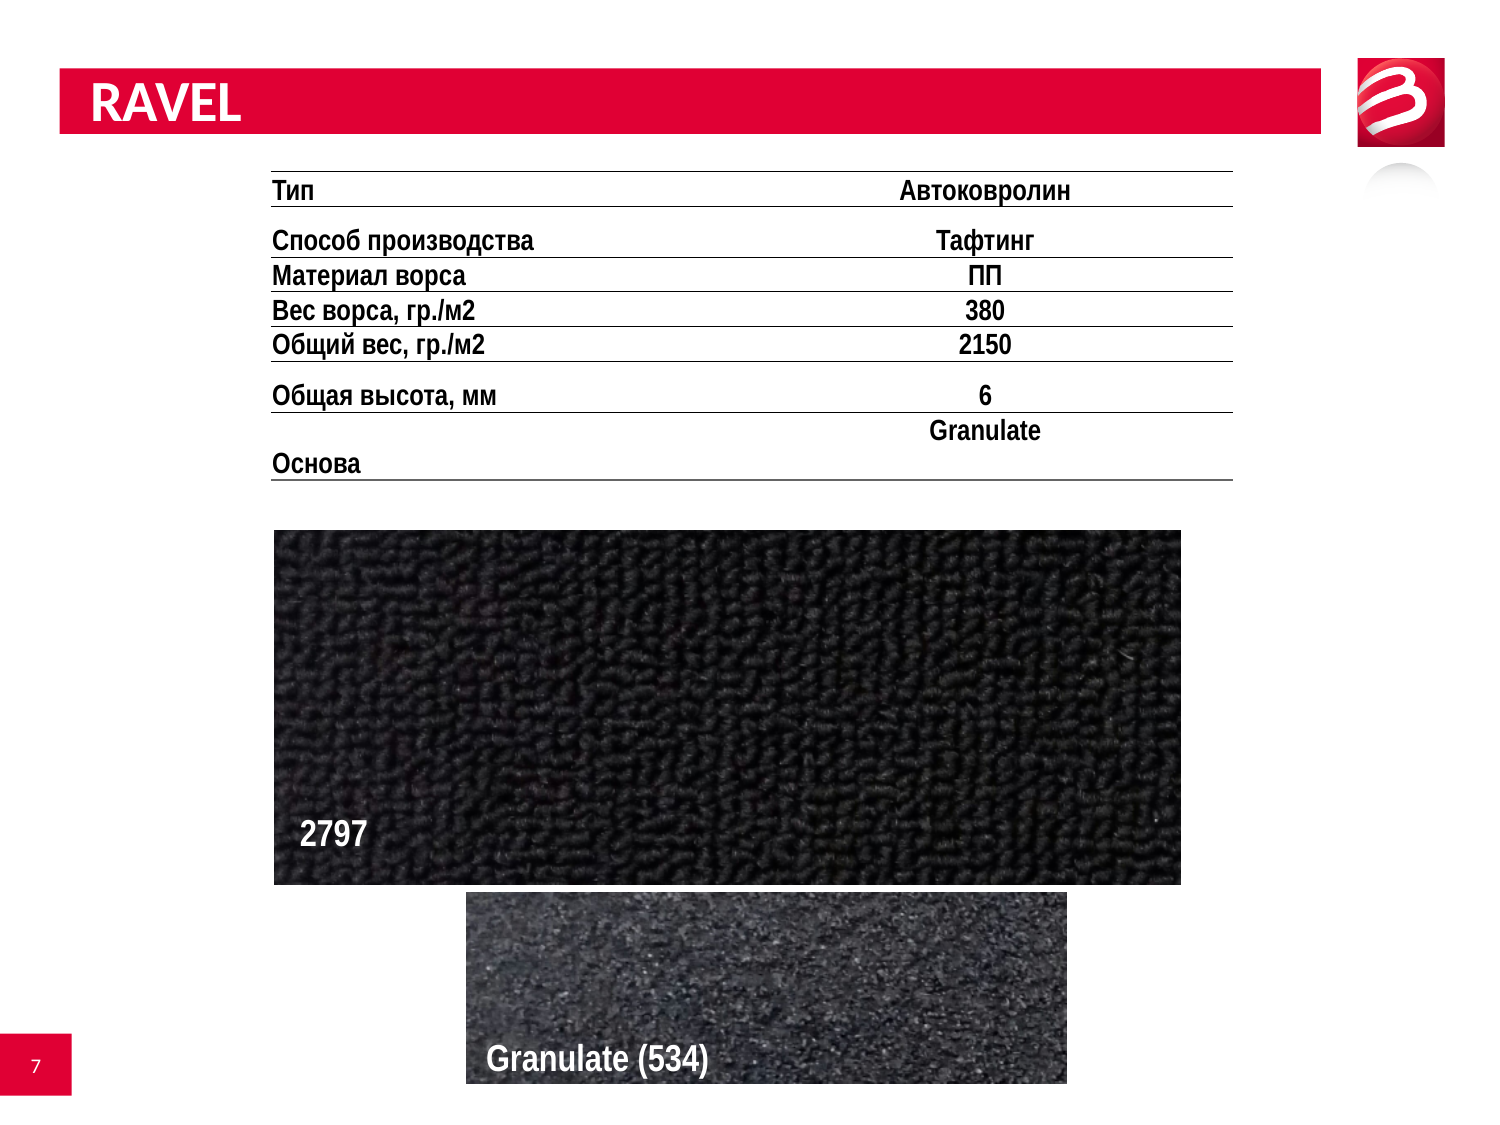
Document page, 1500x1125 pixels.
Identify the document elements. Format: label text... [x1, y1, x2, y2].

table_cell Материал ворса [271, 258, 737, 291]
text_box [1308, 66, 1323, 136]
slide_number 7 [0, 1034, 72, 1095]
picture [273, 530, 1182, 885]
table_cell Общая высота, мм [271, 362, 737, 412]
table_cell 6 [737, 362, 1233, 412]
list RAVEL [75, 63, 1308, 144]
table_cell Тафтинг [737, 207, 1233, 257]
table_cell Основа [271, 413, 737, 479]
table_header Тип [271, 172, 737, 206]
text_box [58, 66, 75, 136]
table_cell 380 [737, 292, 1233, 326]
table_cell Общий вес, гр./м2 [271, 327, 737, 361]
table_cell 2150 [737, 327, 1233, 361]
table_header Автоковролин [737, 172, 1233, 206]
picture [466, 892, 1067, 1084]
table_cell Granulate [737, 413, 1233, 479]
table_cell Вес ворса, гр./м2 [271, 292, 737, 326]
table_cell Способ производства [271, 207, 737, 257]
table_cell ПП [737, 258, 1233, 291]
